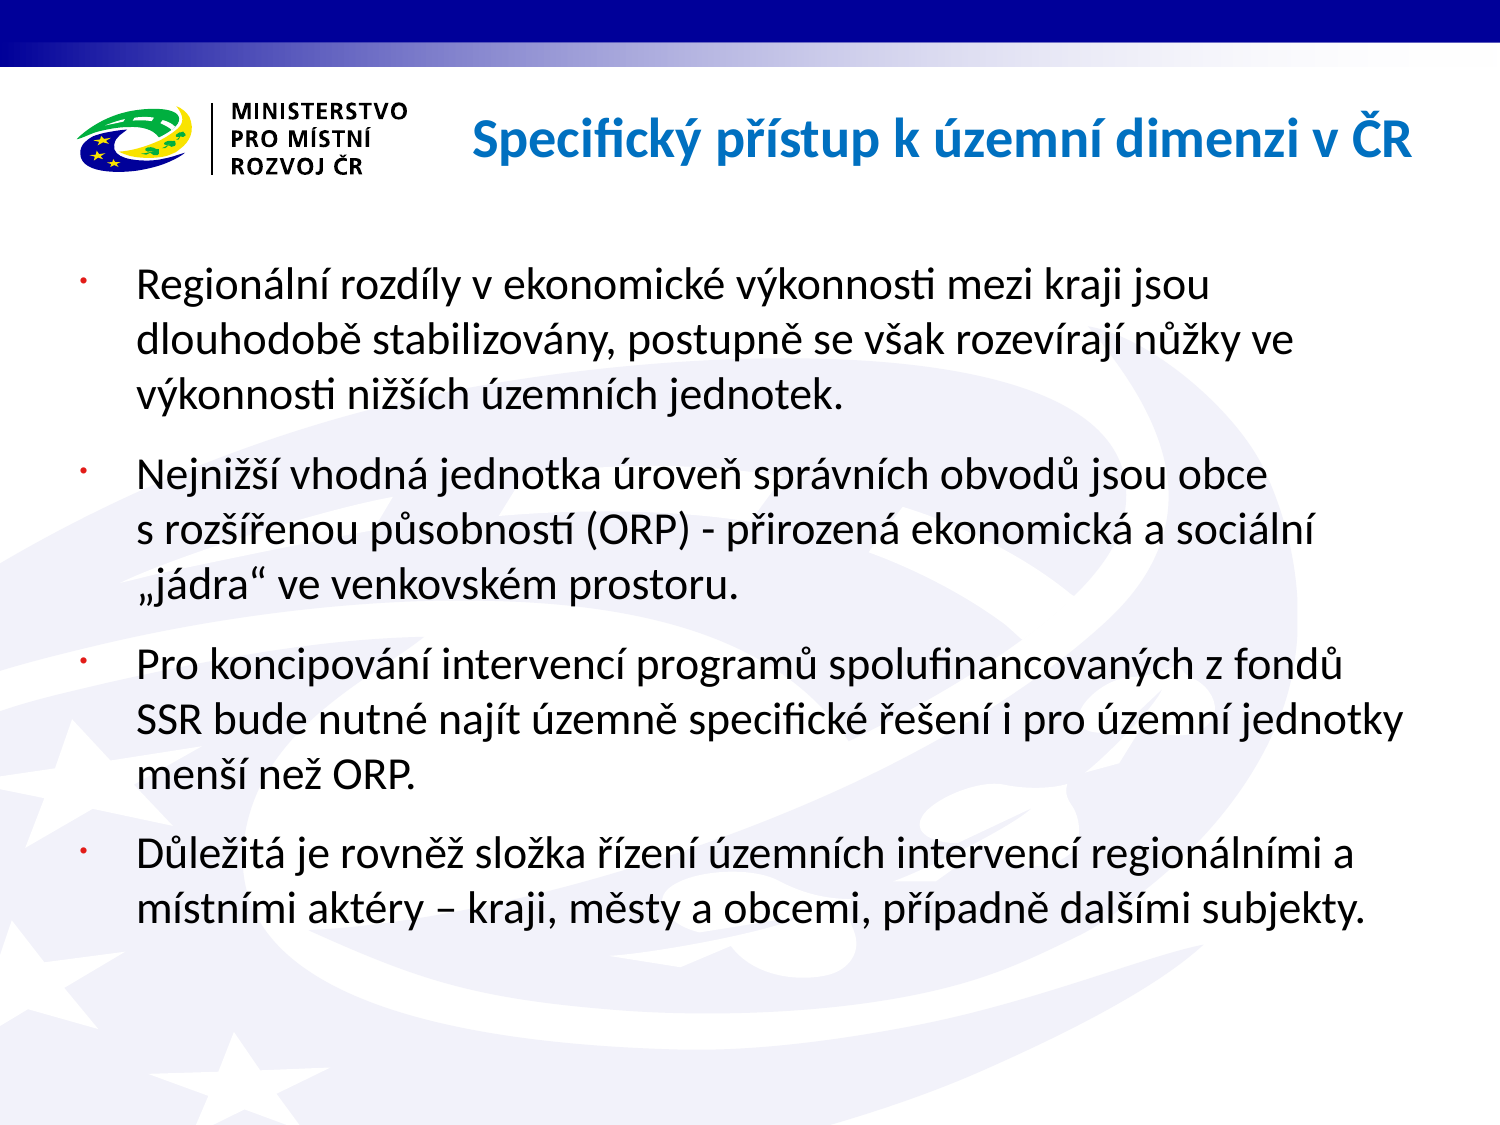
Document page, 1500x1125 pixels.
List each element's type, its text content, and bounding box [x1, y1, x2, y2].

title Specifický přístup k územní dimenzi v ČR [433, 93, 1442, 177]
list Regionální rozdíly v ekonomické výkonnosti mezi kraji jsou dlouhodobě stabilizovány, postupně se však rozevírají nůžky ve výkonnosti nižších územních jednotek. Nejnižší vhodná jednotka úroveň správních obvodů jsou obce s rozšířenou působností (ORP) - přirozená ekonomická a sociální „jádra“ ve venkovském prostoru. Pro koncipování intervencí programů spolufinancovaných z fondů SSR bude nutné najít územně specifické řešení i pro územní jednotky menší než ORP. Důležitá je rovněž složka řízení územních intervencí regionálními a místními aktéry – kraji, městy a obcemi, případně dalšími subjekty. [64, 246, 1425, 1020]
